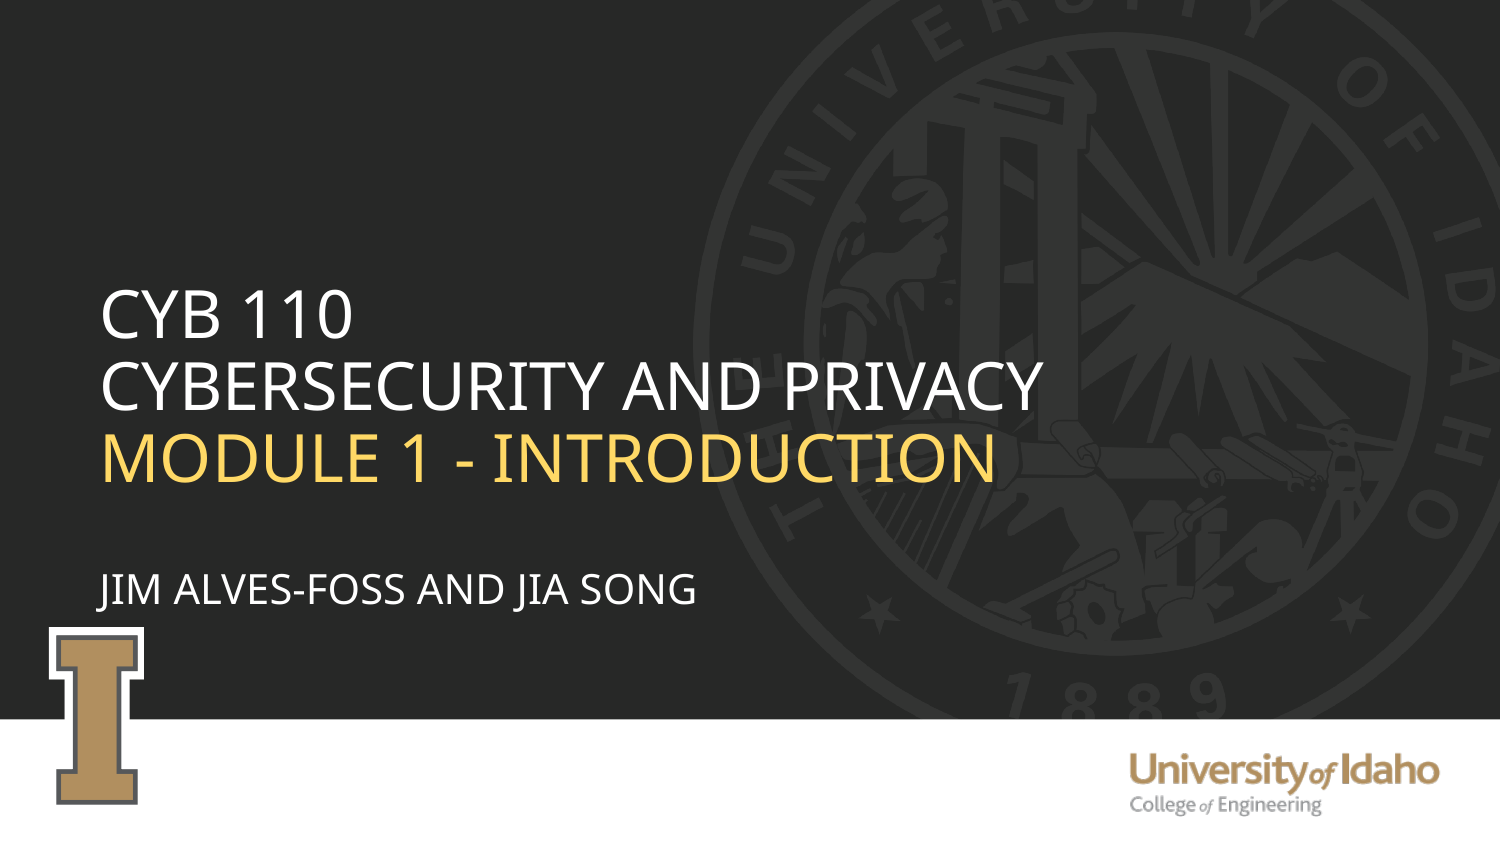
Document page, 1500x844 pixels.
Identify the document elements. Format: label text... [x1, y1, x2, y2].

title CYB 110 Cybersecurity and privacy Module 1 - introduction Jim Alves-Foss and Jia Song [99, 280, 1134, 473]
